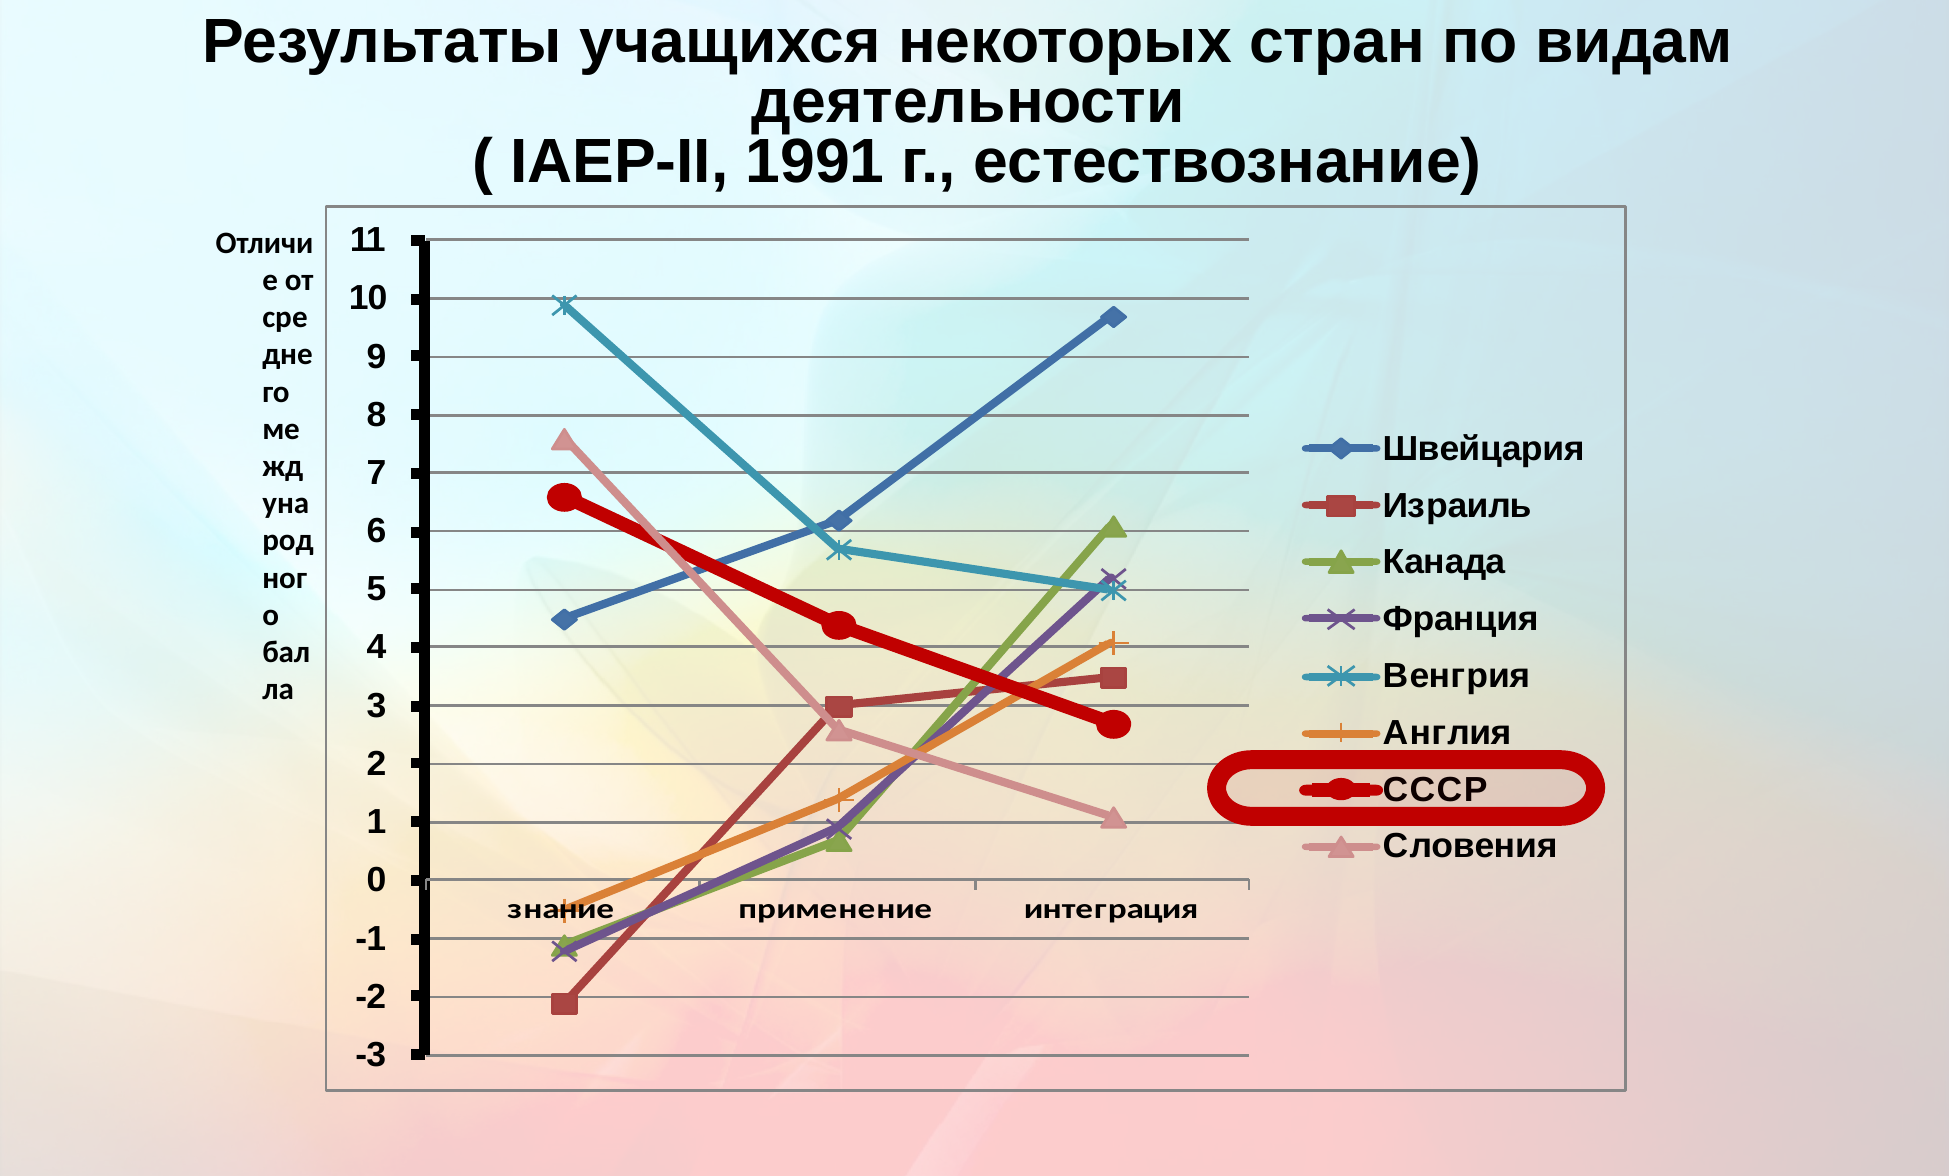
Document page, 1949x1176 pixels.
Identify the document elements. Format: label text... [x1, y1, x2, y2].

title Результаты учащихся некоторых стран по видам деятельности ( IAEP-II, 1991 г., естествознание) [48, 13, 1888, 196]
list Отличие от среднего международного балла [207, 205, 317, 1078]
picture [321, 203, 1628, 1092]
